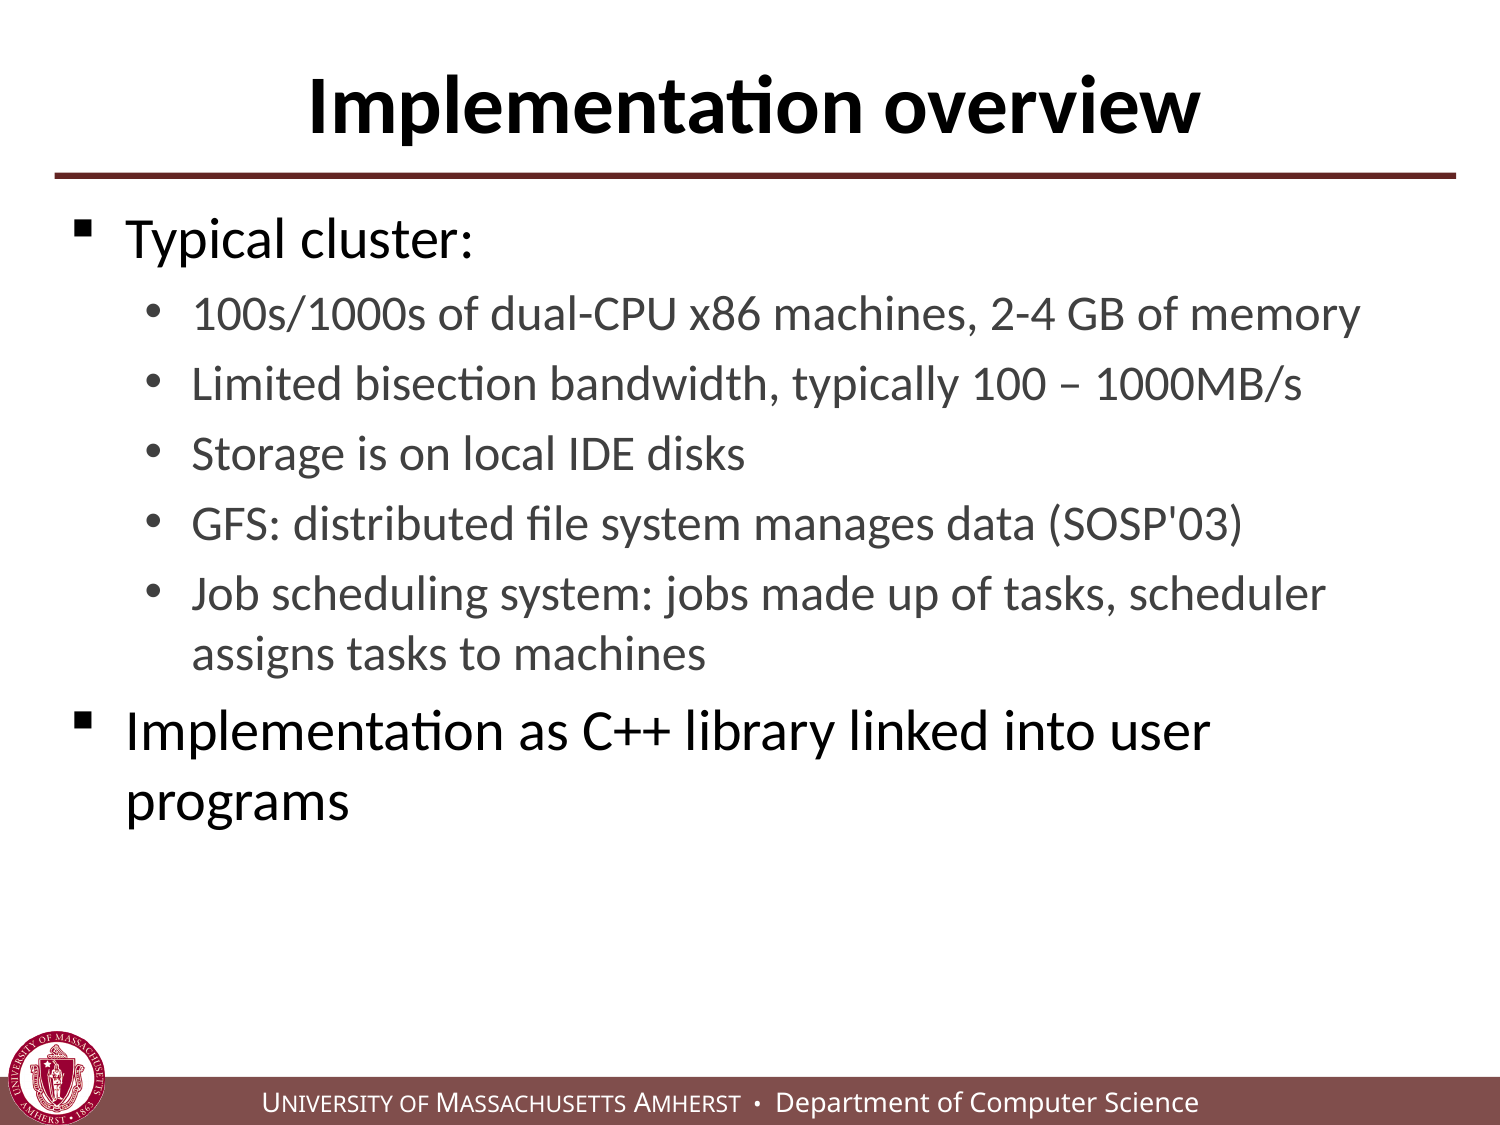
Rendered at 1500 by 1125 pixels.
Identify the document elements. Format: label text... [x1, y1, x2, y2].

title Implementation overview [54, 32, 1457, 170]
list Typical cluster: 100s/1000s of dual-CPU x86 machines, 2-4 GB of memory Limited bisection bandwidth, typically 100 – 1000MB/s Storage is on local IDE disks GFS: distributed file system manages data (SOSP'03) Job scheduling system: jobs made up of tasks, scheduler assigns tasks to machines Implementation as C++ library linked into user programs [54, 193, 1457, 1032]
picture [8, 1031, 105, 1125]
